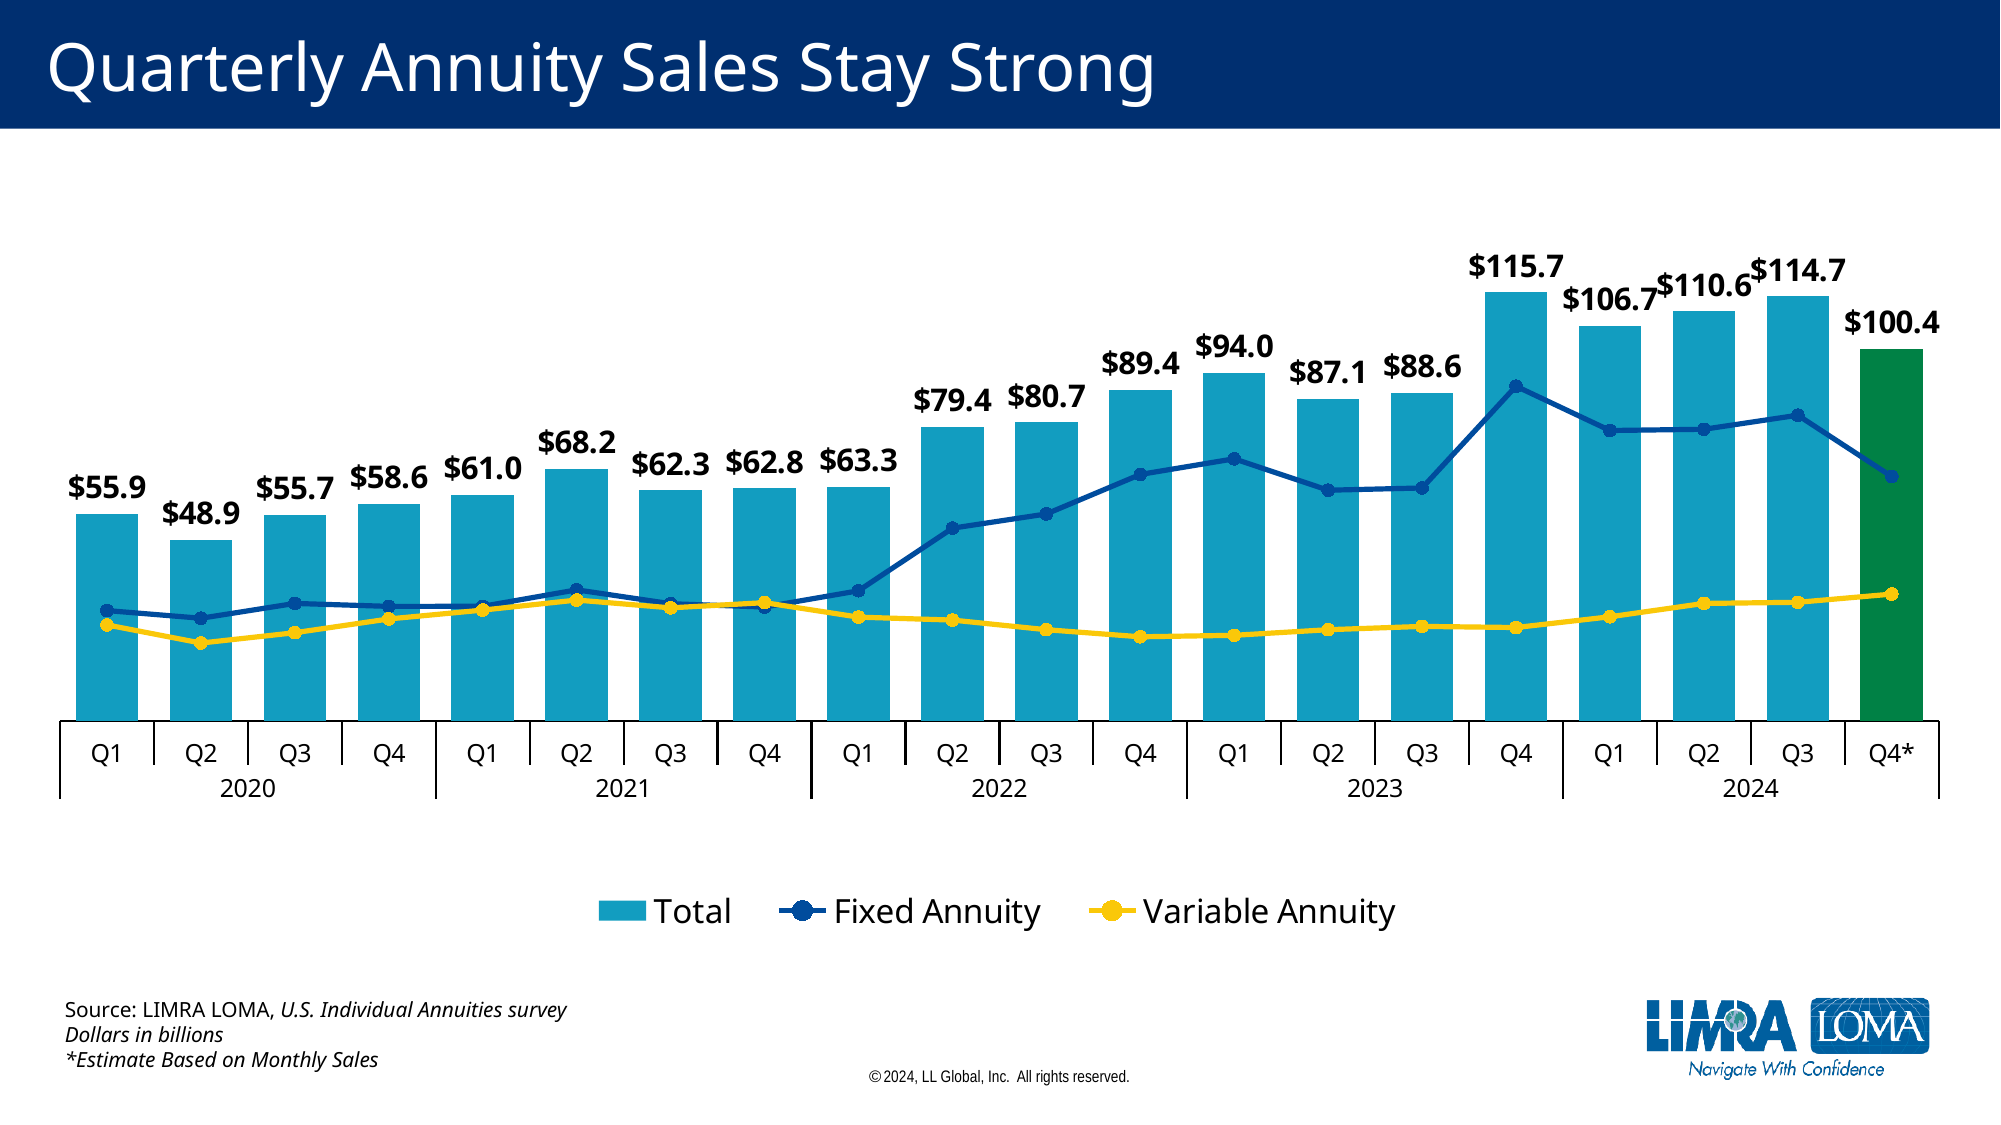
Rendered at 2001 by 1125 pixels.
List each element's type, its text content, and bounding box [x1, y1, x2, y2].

chart [0, 117, 1966, 982]
text_box Source: LIMRA LOMA, U.S. Individual Annuities survey Dollars in billions *Estimate Based on Monthly Sales [49, 993, 826, 1080]
picture [1644, 995, 1932, 1081]
title Quarterly Annuity Sales Stay Strong [0, 19, 2000, 110]
